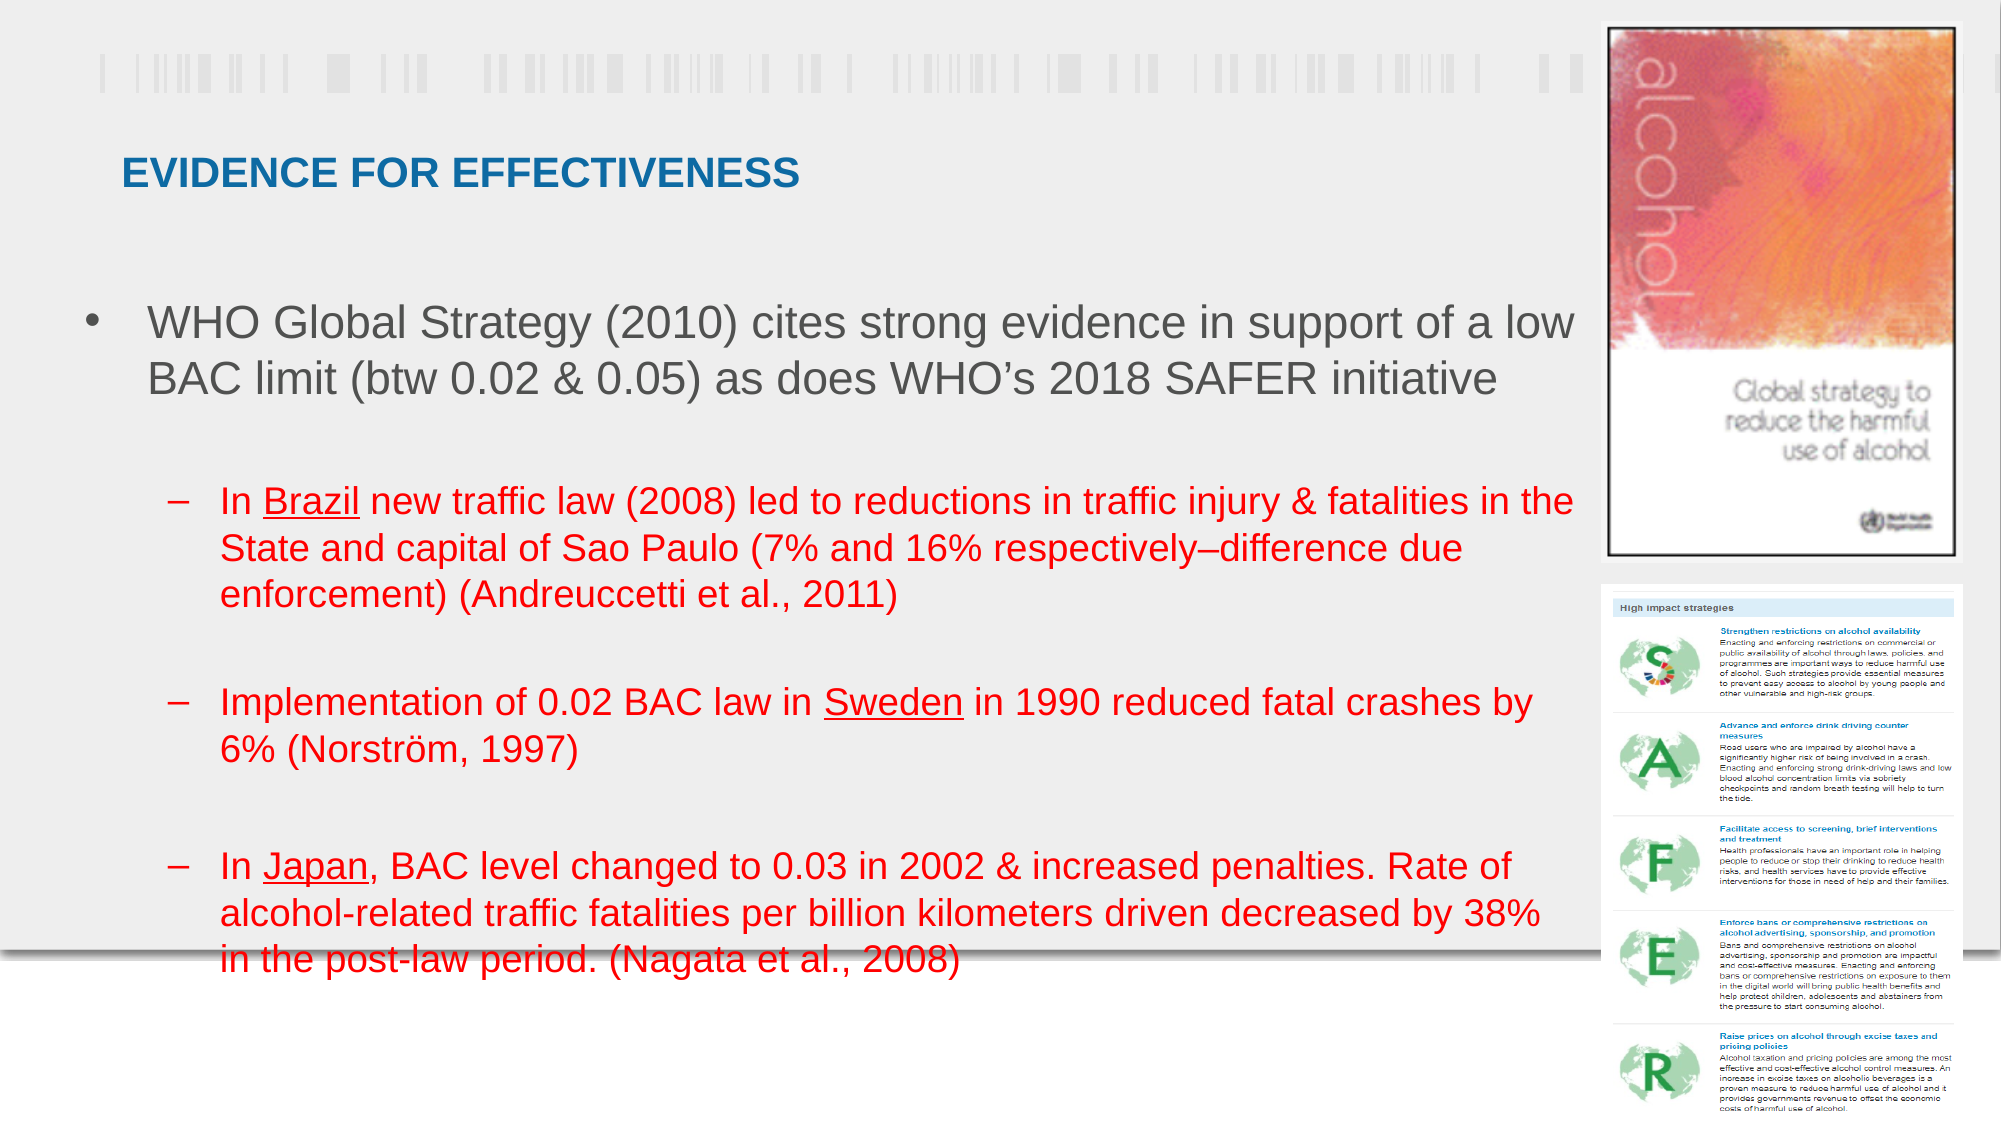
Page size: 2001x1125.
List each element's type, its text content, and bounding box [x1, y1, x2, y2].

picture [1600, 21, 1963, 563]
picture [1600, 584, 1963, 1125]
title Evidence for effectiveness [121, 144, 1595, 247]
list WHO Global Strategy (2010) cites strong evidence in support of a low BAC limit (btw 0.02 & 0.05) as does WHO’s 2018 SAFER initiative In Brazil new traffic law (2008) led to reductions in traffic injury & fatalities in the State and capital of Sao Paulo (7% and 16% respectively–difference due enforcement) (Andreuccetti et al., 2011) Implementation of 0.02 BAC law in Sweden in 1990 reduced fatal crashes by 6% (Norström, 1997) In Japan, BAC level changed to 0.03 in 2002 & increased penalties. Rate of alcohol-related traffic fatalities per billion kilometers driven decreased by 38% in the post-law period. (Nagata et al., 2008) [84, 292, 1582, 1047]
